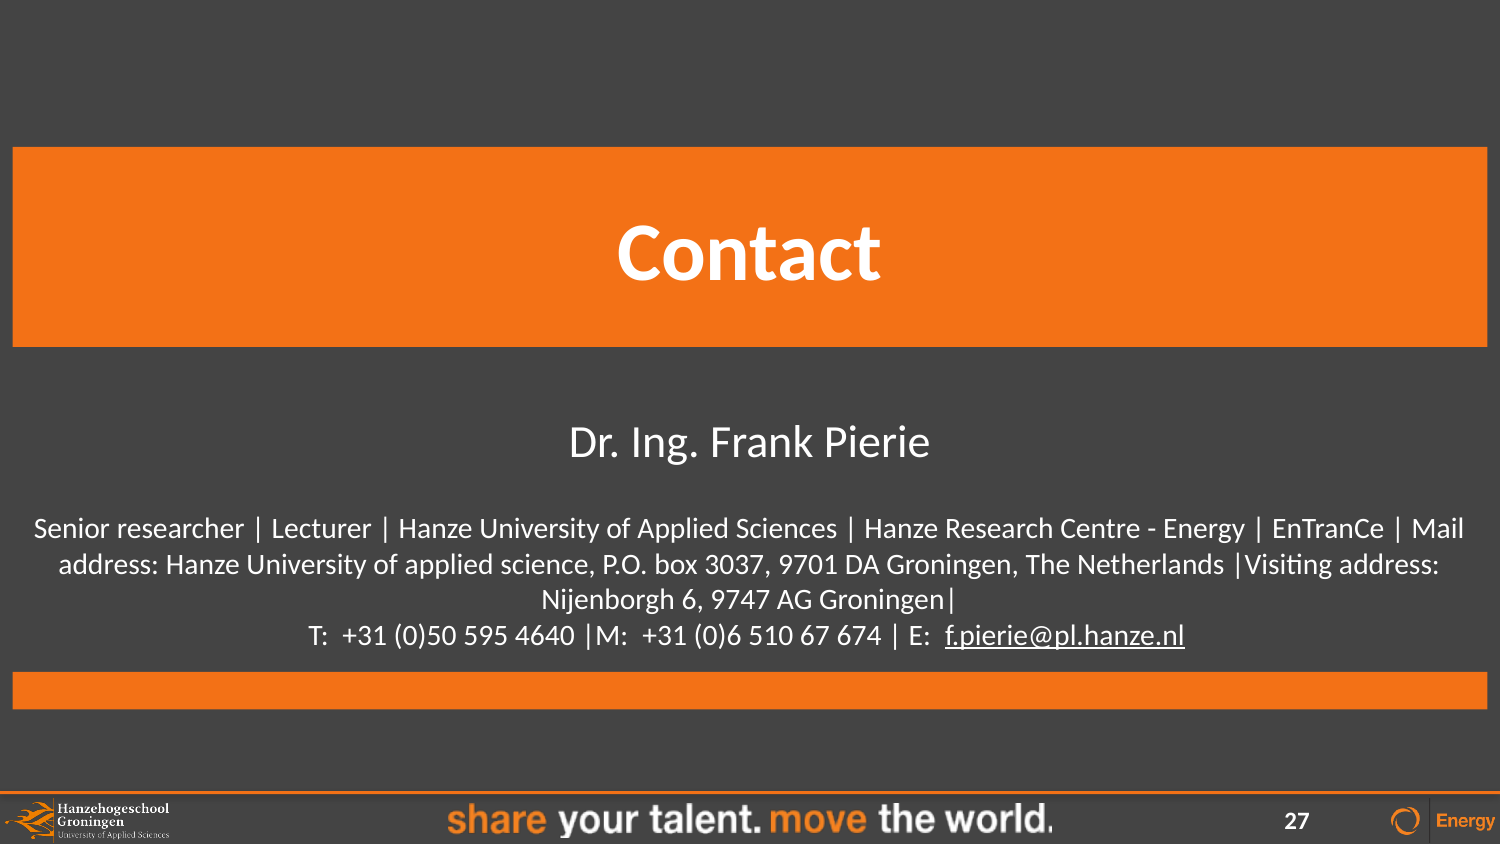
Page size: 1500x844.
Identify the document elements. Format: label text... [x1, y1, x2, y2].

title Contact [12, 146, 1488, 347]
picture [5, 798, 169, 843]
picture [1391, 798, 1500, 843]
slide_number 27 [1112, 796, 1325, 842]
subtitle Dr. Ing. Frank Pierie Senior researcher | Lecturer | Hanze University of Applied Sciences | Hanze Research Centre - Energy | EnTranCe | Mail address: Hanze University of applied science, P.O. box 3037, 9701 DA Groningen, The Netherlands |Visiting address: Nijenborgh 6, 9747 AG Groningen| T: +31 (0)50 595 4640 |M: +31 (0)6 510 67 674 | E: f.pierie@pl.hanze.nl [12, 359, 1488, 660]
